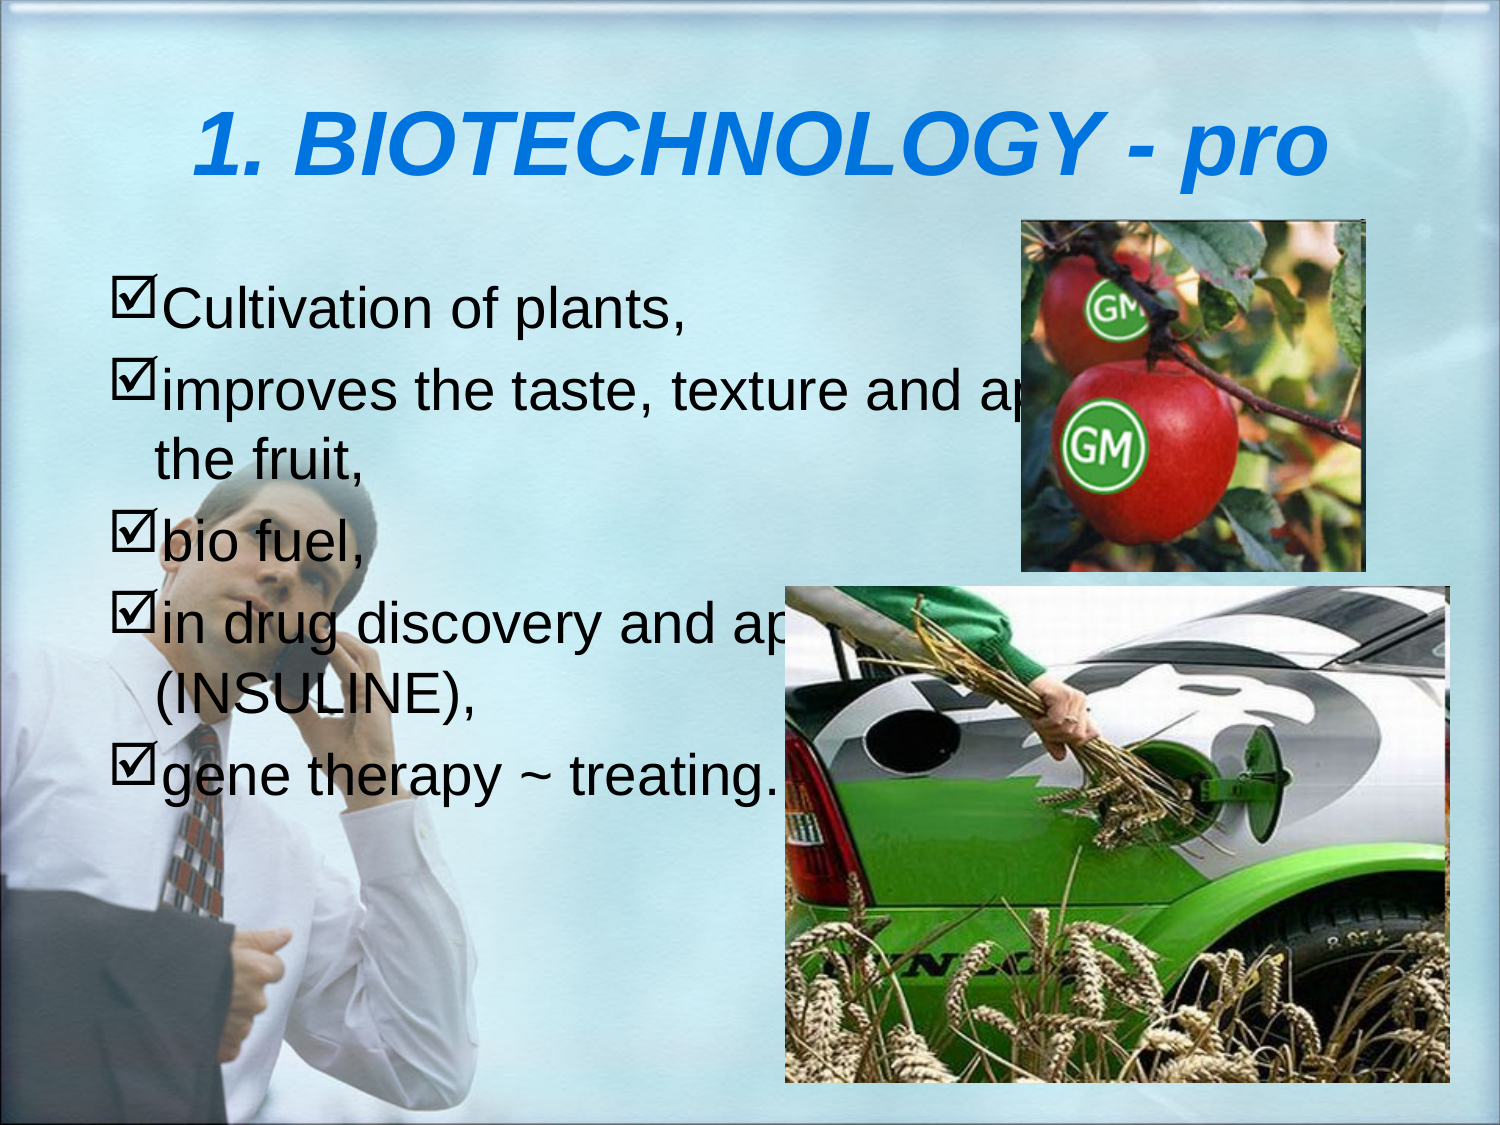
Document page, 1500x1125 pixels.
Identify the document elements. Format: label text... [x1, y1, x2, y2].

picture [0, 0, 1500, 1125]
list Cultivation of plants, improves the taste, texture and appearance of the fruit, bio fuel, in drug discovery and approval process (INSULINE), gene therapy ~ treating. [17, 262, 1459, 1005]
title 1. BIOTECHNOLOGY - pro [64, 45, 1459, 233]
